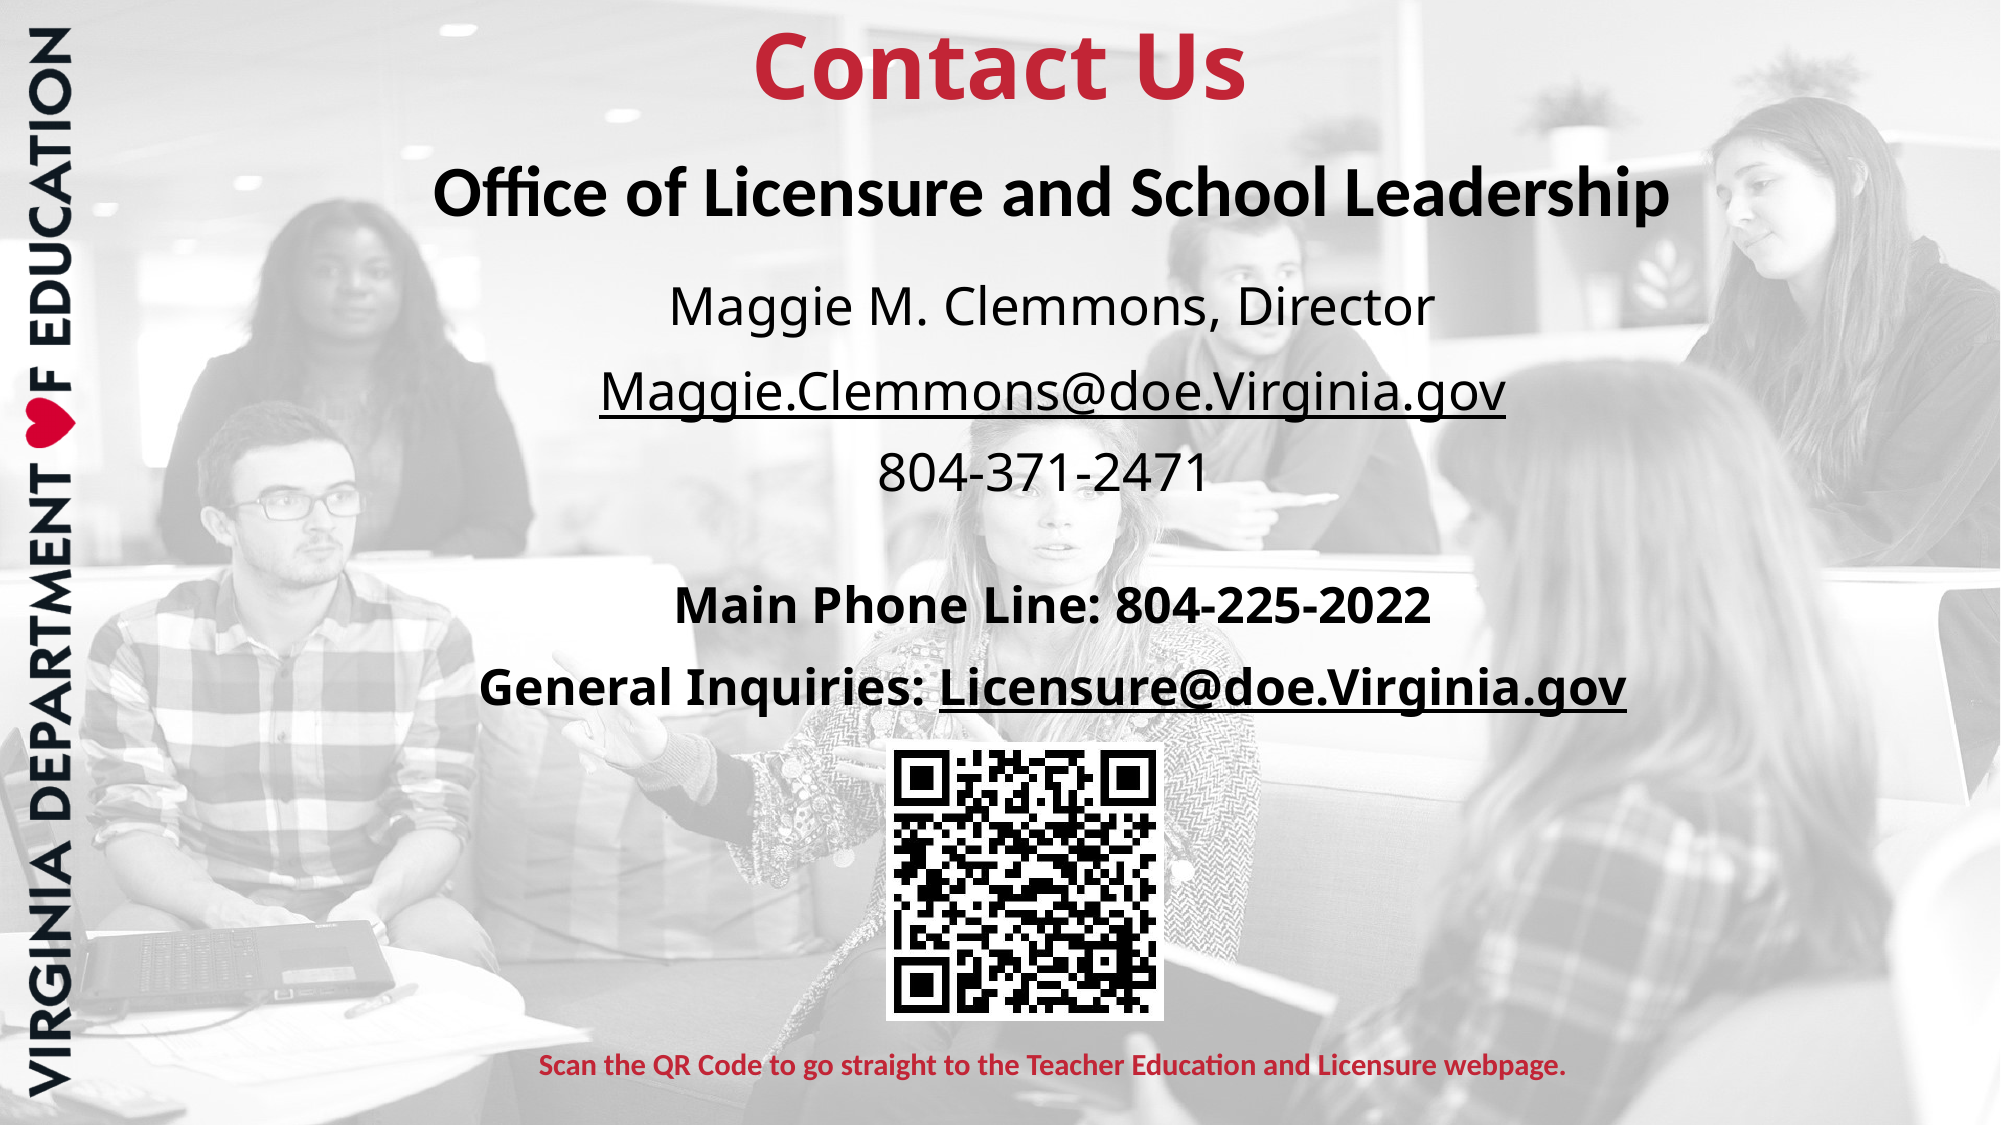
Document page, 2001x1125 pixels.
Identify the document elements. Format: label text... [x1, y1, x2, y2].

text_box Office of Licensure and School Leadership Maggie M. Clemmons, Director Maggie.Clemmons@doe.Virginia.gov 804-371-2471 Main Phone Line: 804-225-2022 General Inquiries: Licensure@doe.Virginia.gov [141, 146, 1965, 734]
text_box Scan the QR Code to go straight to the Teacher Education and Licensure webpage. [278, 1029, 1828, 1097]
text_box Contact Us [82, 13, 1933, 170]
picture [0, 0, 2001, 1125]
